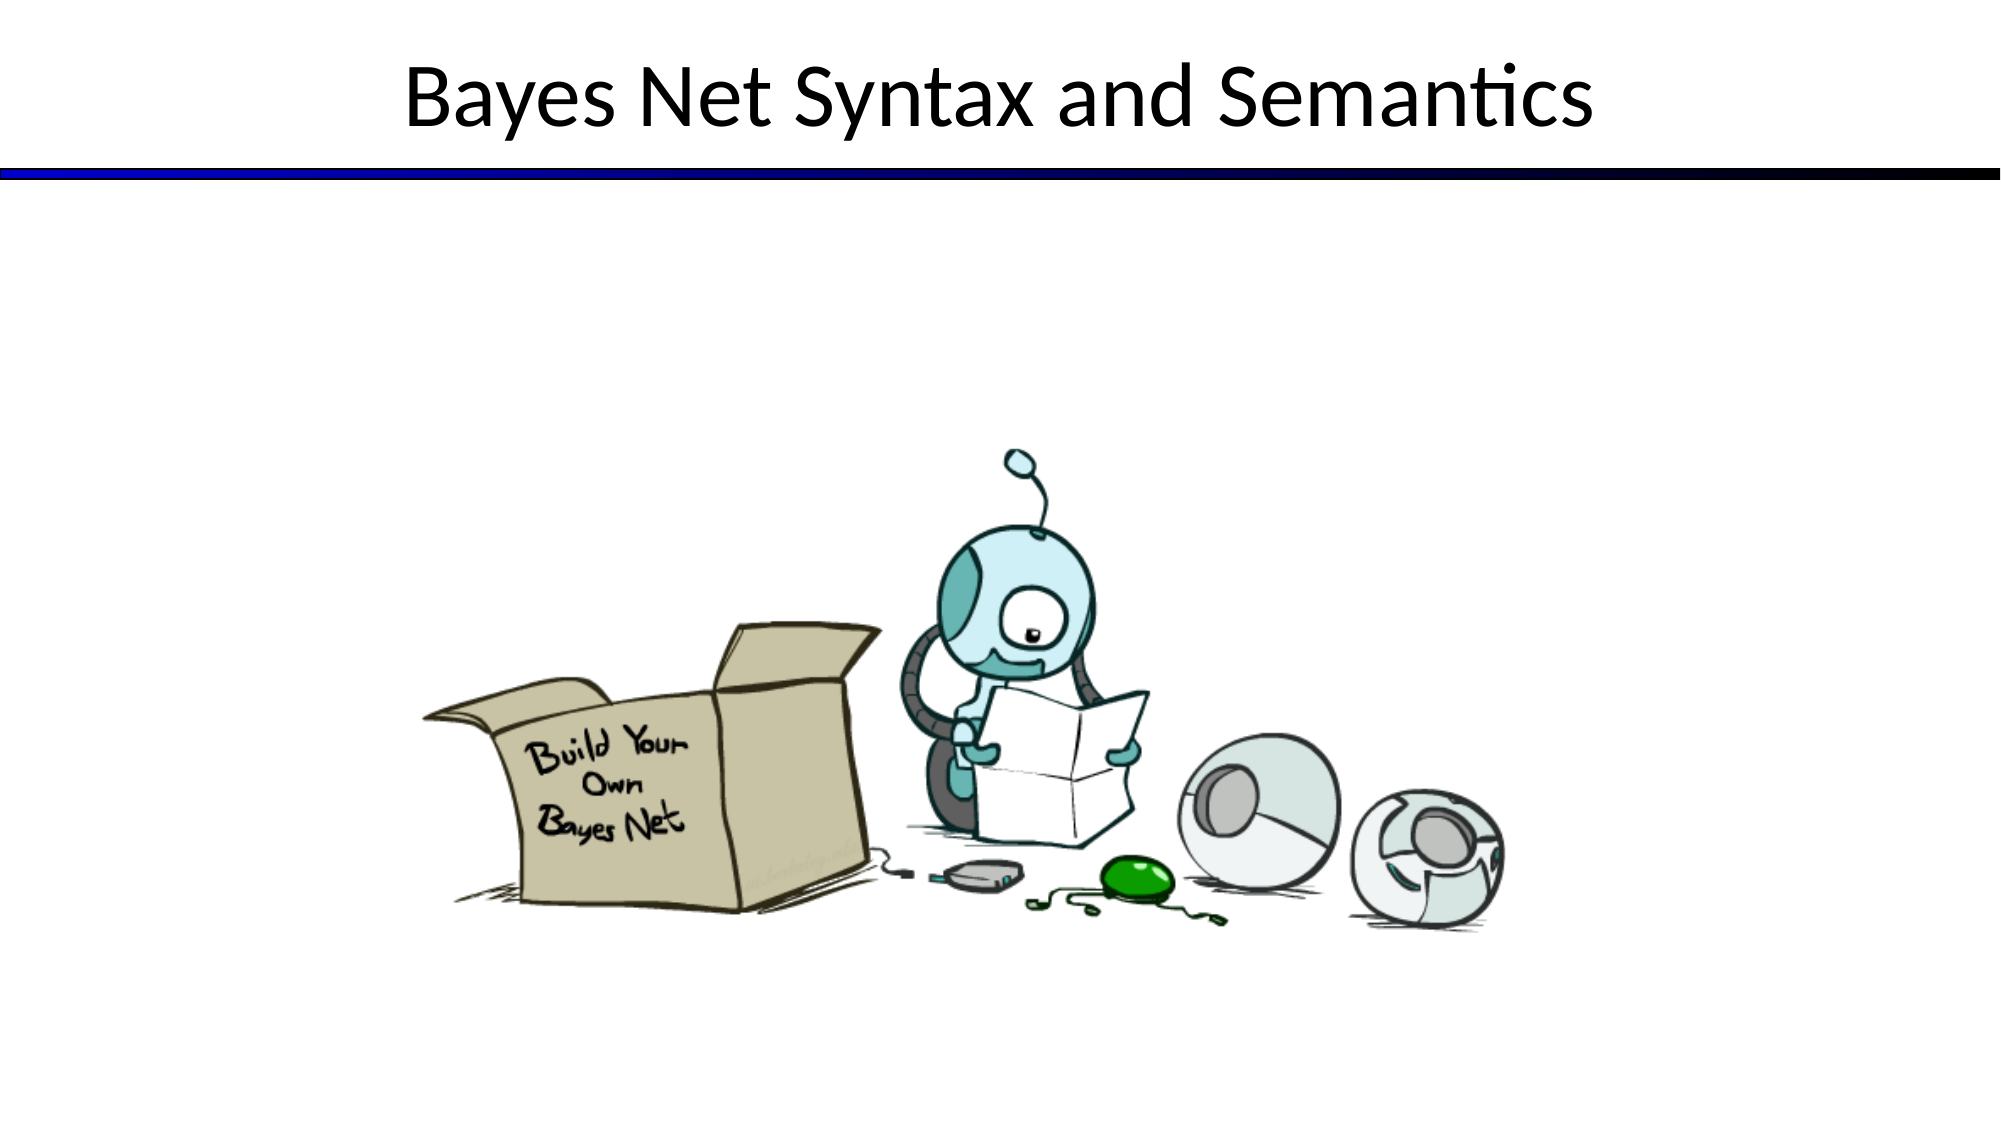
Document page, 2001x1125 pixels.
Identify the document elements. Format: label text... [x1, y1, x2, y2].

picture [412, 437, 2000, 1125]
title Bayes Net Syntax and Semantics [0, 0, 2000, 184]
